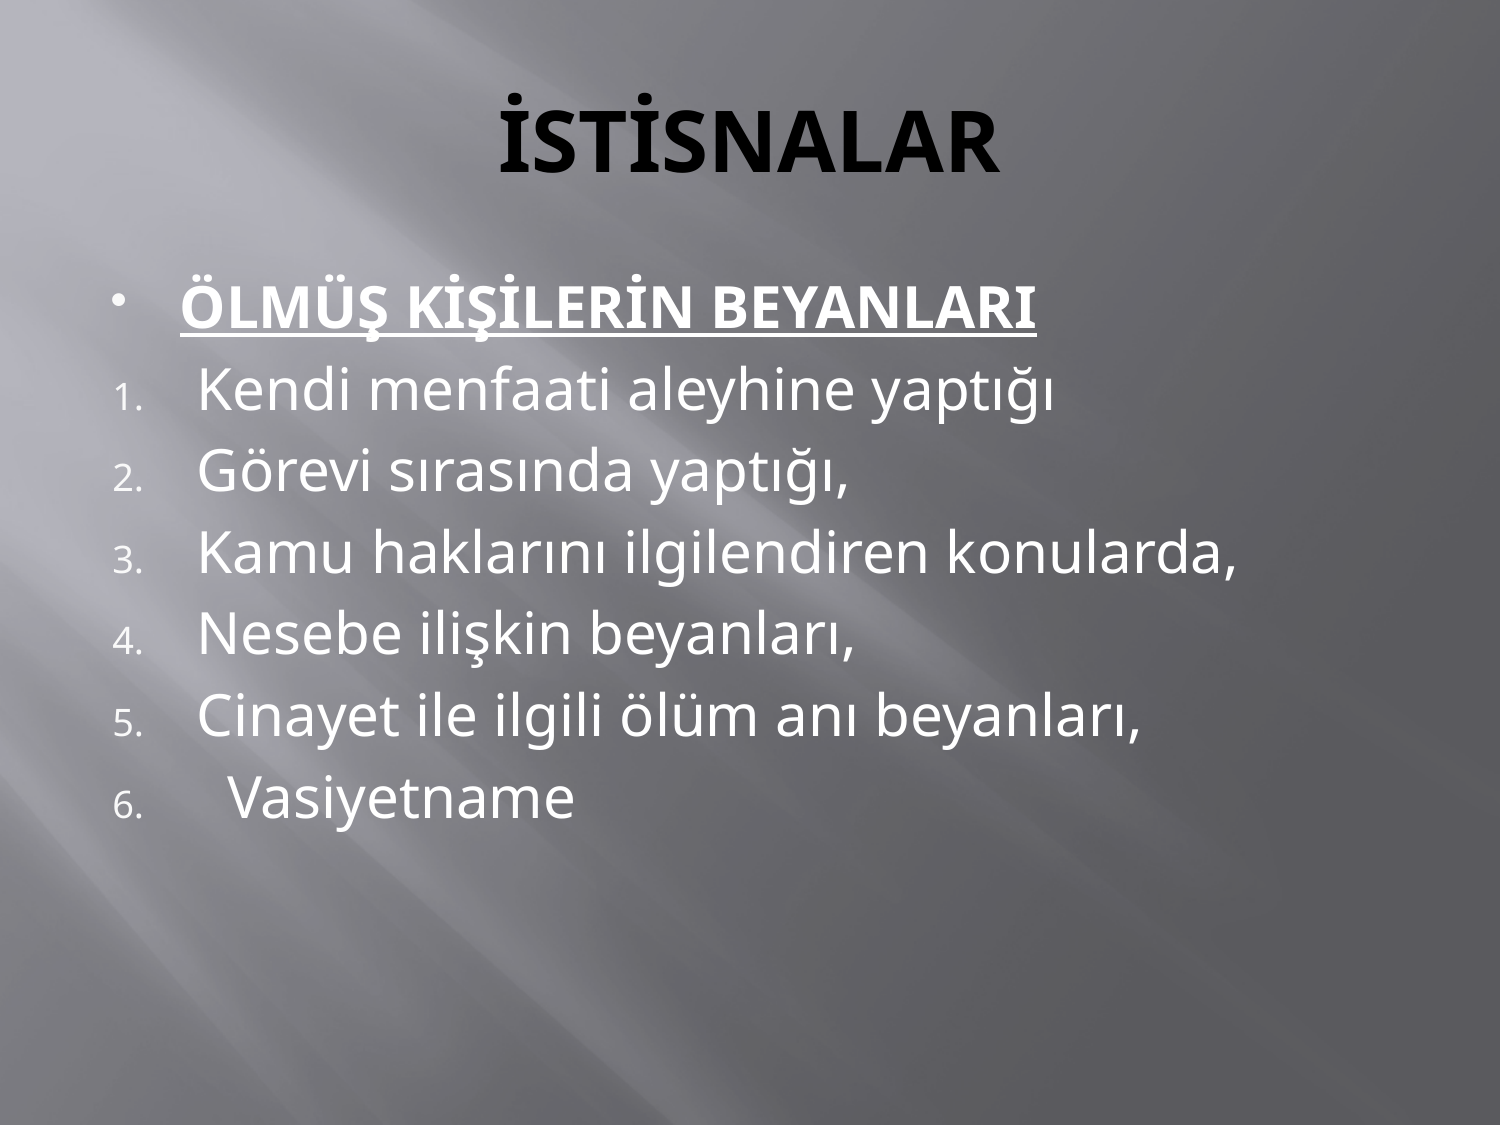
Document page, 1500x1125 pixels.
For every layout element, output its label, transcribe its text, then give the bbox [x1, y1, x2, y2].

title İSTİSNALAR [75, 45, 1425, 233]
list ÖLMÜŞ KİŞİLERİN BEYANLARI Kendi menfaati aleyhine yaptığı Görevi sırasında yaptığı, Kamu haklarını ilgilendiren konularda, Nesebe ilişkin beyanları, Cinayet ile ilgili ölüm anı beyanları, Vasiyetname [75, 262, 1425, 1035]
